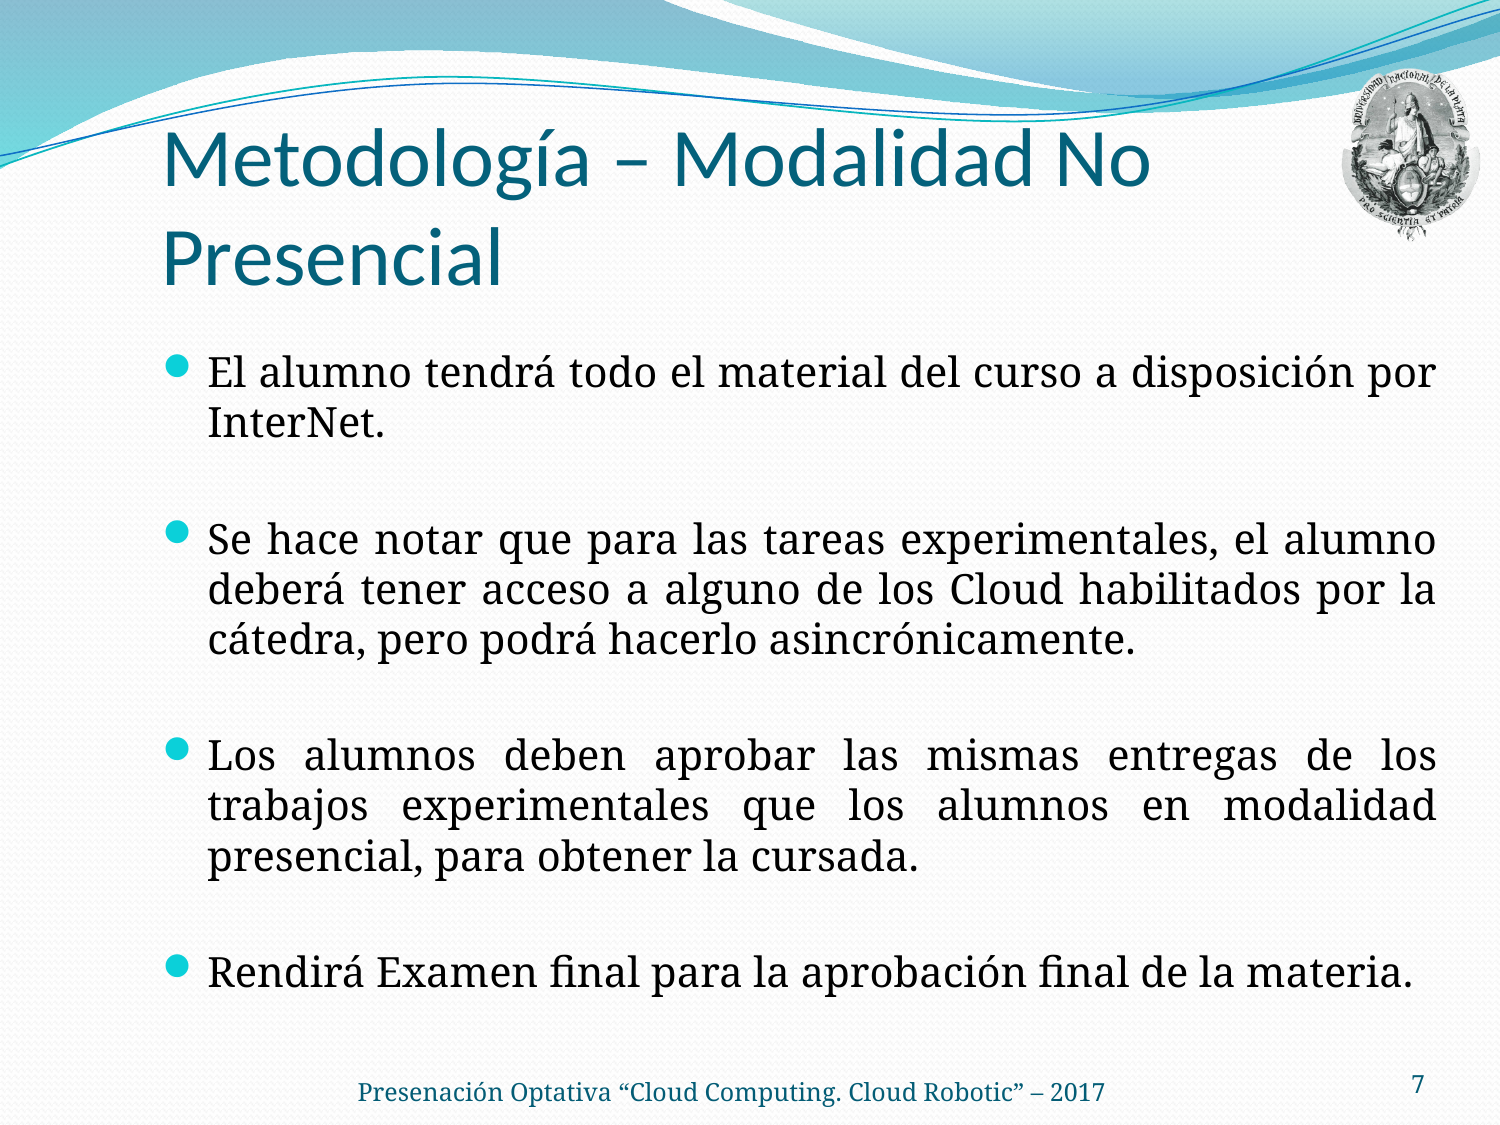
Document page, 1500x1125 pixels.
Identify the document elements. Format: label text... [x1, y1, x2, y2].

footer Presenación Optativa “Cloud Computing. Cloud Robotic” – 2017 [301, 1046, 1164, 1107]
title Metodología – Modalidad No Presencial [160, 78, 1301, 280]
picture [1340, 66, 1481, 244]
list El alumno tendrá todo el material del curso a disposición por InterNet. Se hace notar que para las tareas experimentales, el alumno deberá tener acceso a alguno de los Cloud habilitados por la cátedra, pero podrá hacerlo asincrónicamente. Los alumnos deben aprobar las mismas entregas de los trabajos experimentales que los alumnos en modalidad presencial, para obtener la cursada. Rendirá Examen final para la aprobación final de la materia. [147, 280, 1453, 1048]
slide_number 7 [1299, 1042, 1425, 1103]
